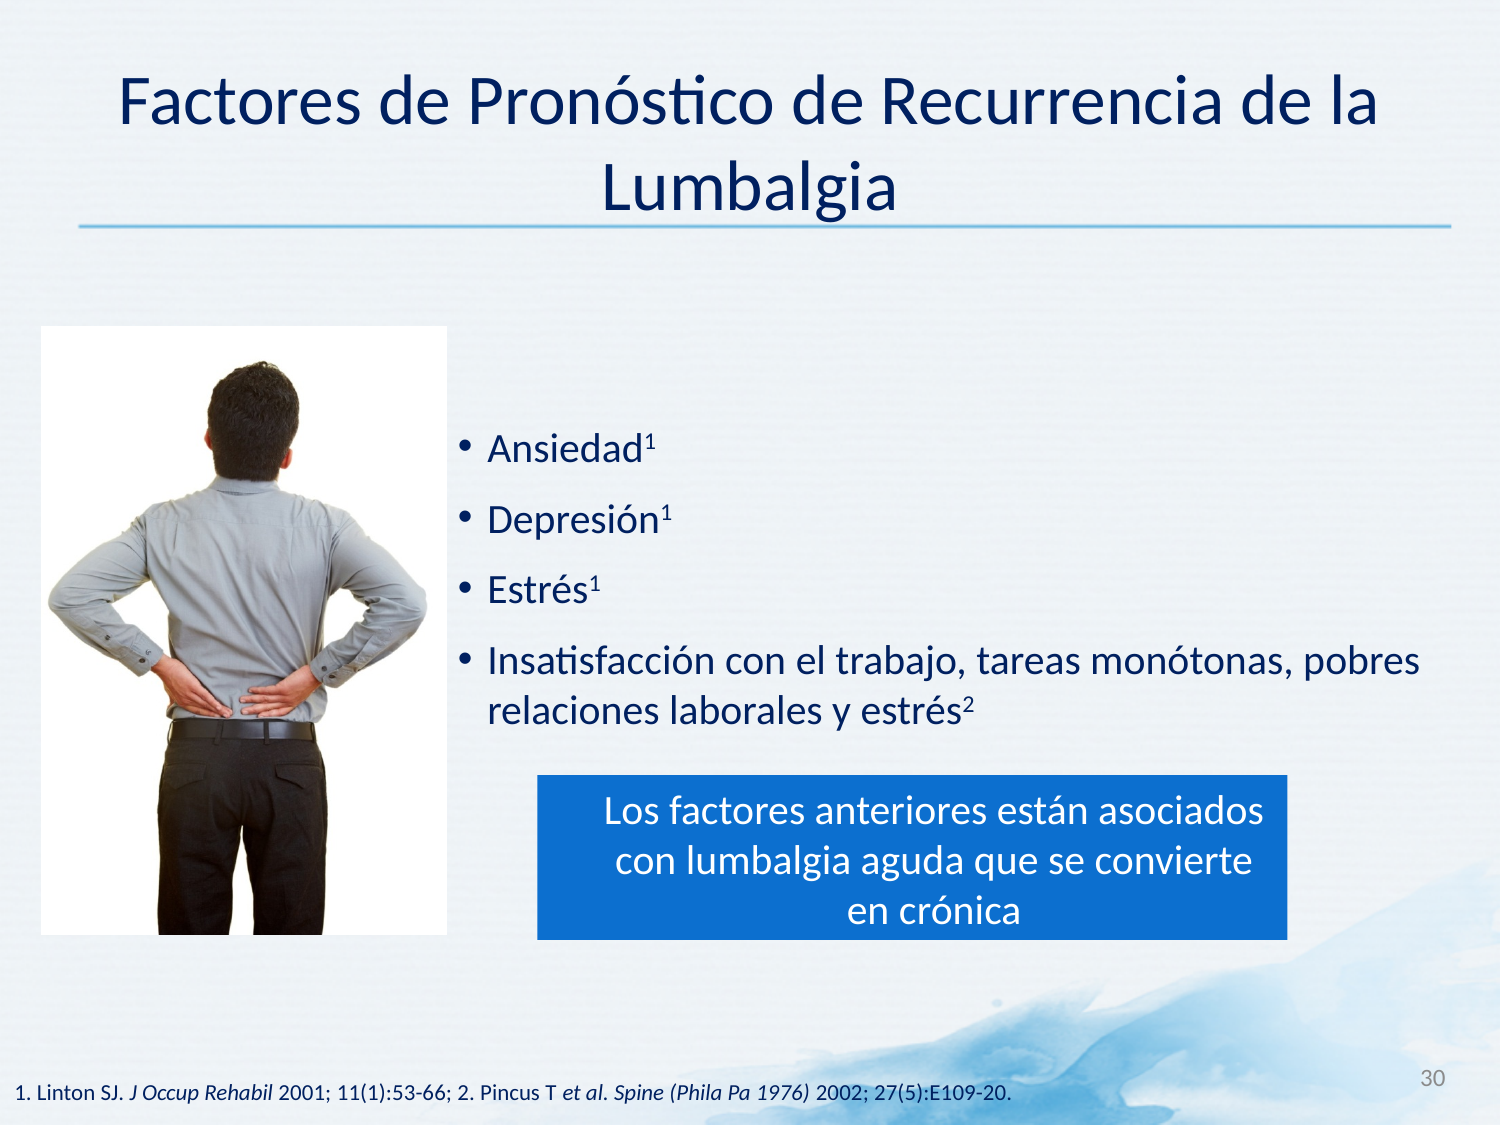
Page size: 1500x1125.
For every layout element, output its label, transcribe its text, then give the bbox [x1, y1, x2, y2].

picture [0, 0, 1500, 1125]
text_box 1. Linton SJ. J Occup Rehabil 2001; 11(1):53-66; 2. Pincus T et al. Spine (Phila Pa 1976) 2002; 27(5):E109-20. [14, 1076, 1436, 1105]
title Factores de Pronóstico de Recurrencia de la Lumbalgia [75, 45, 1425, 233]
slide_number 30 [1110, 1046, 1461, 1107]
text_box Los factores anteriores están asociados con lumbalgia aguda que se convierte en crónica [537, 775, 1288, 940]
text_box Ansiedad1 Depresión1 Estrés1 Insatisfacción con el trabajo, tareas monótonas, pobres relaciones laborales y estrés2 [442, 412, 1477, 1000]
